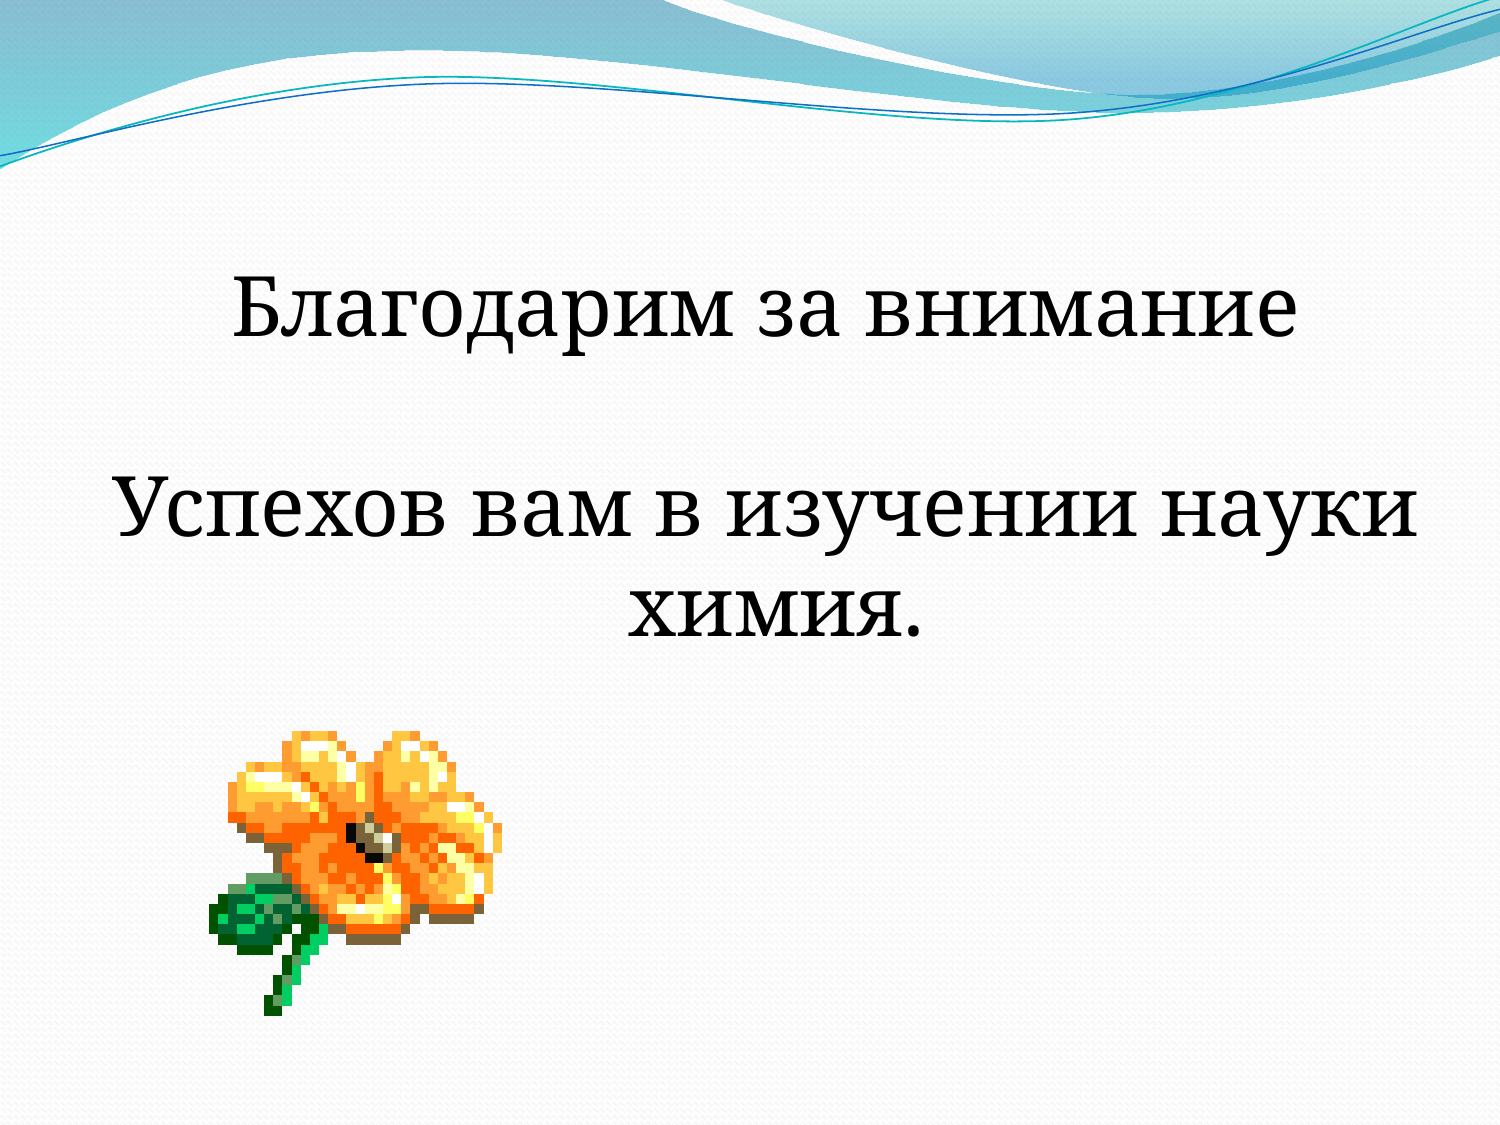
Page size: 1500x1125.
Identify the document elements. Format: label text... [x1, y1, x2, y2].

picture [163, 691, 540, 1067]
text_box Благодарим за внимание Успехов вам в изучении науки химия. [97, 246, 1434, 661]
